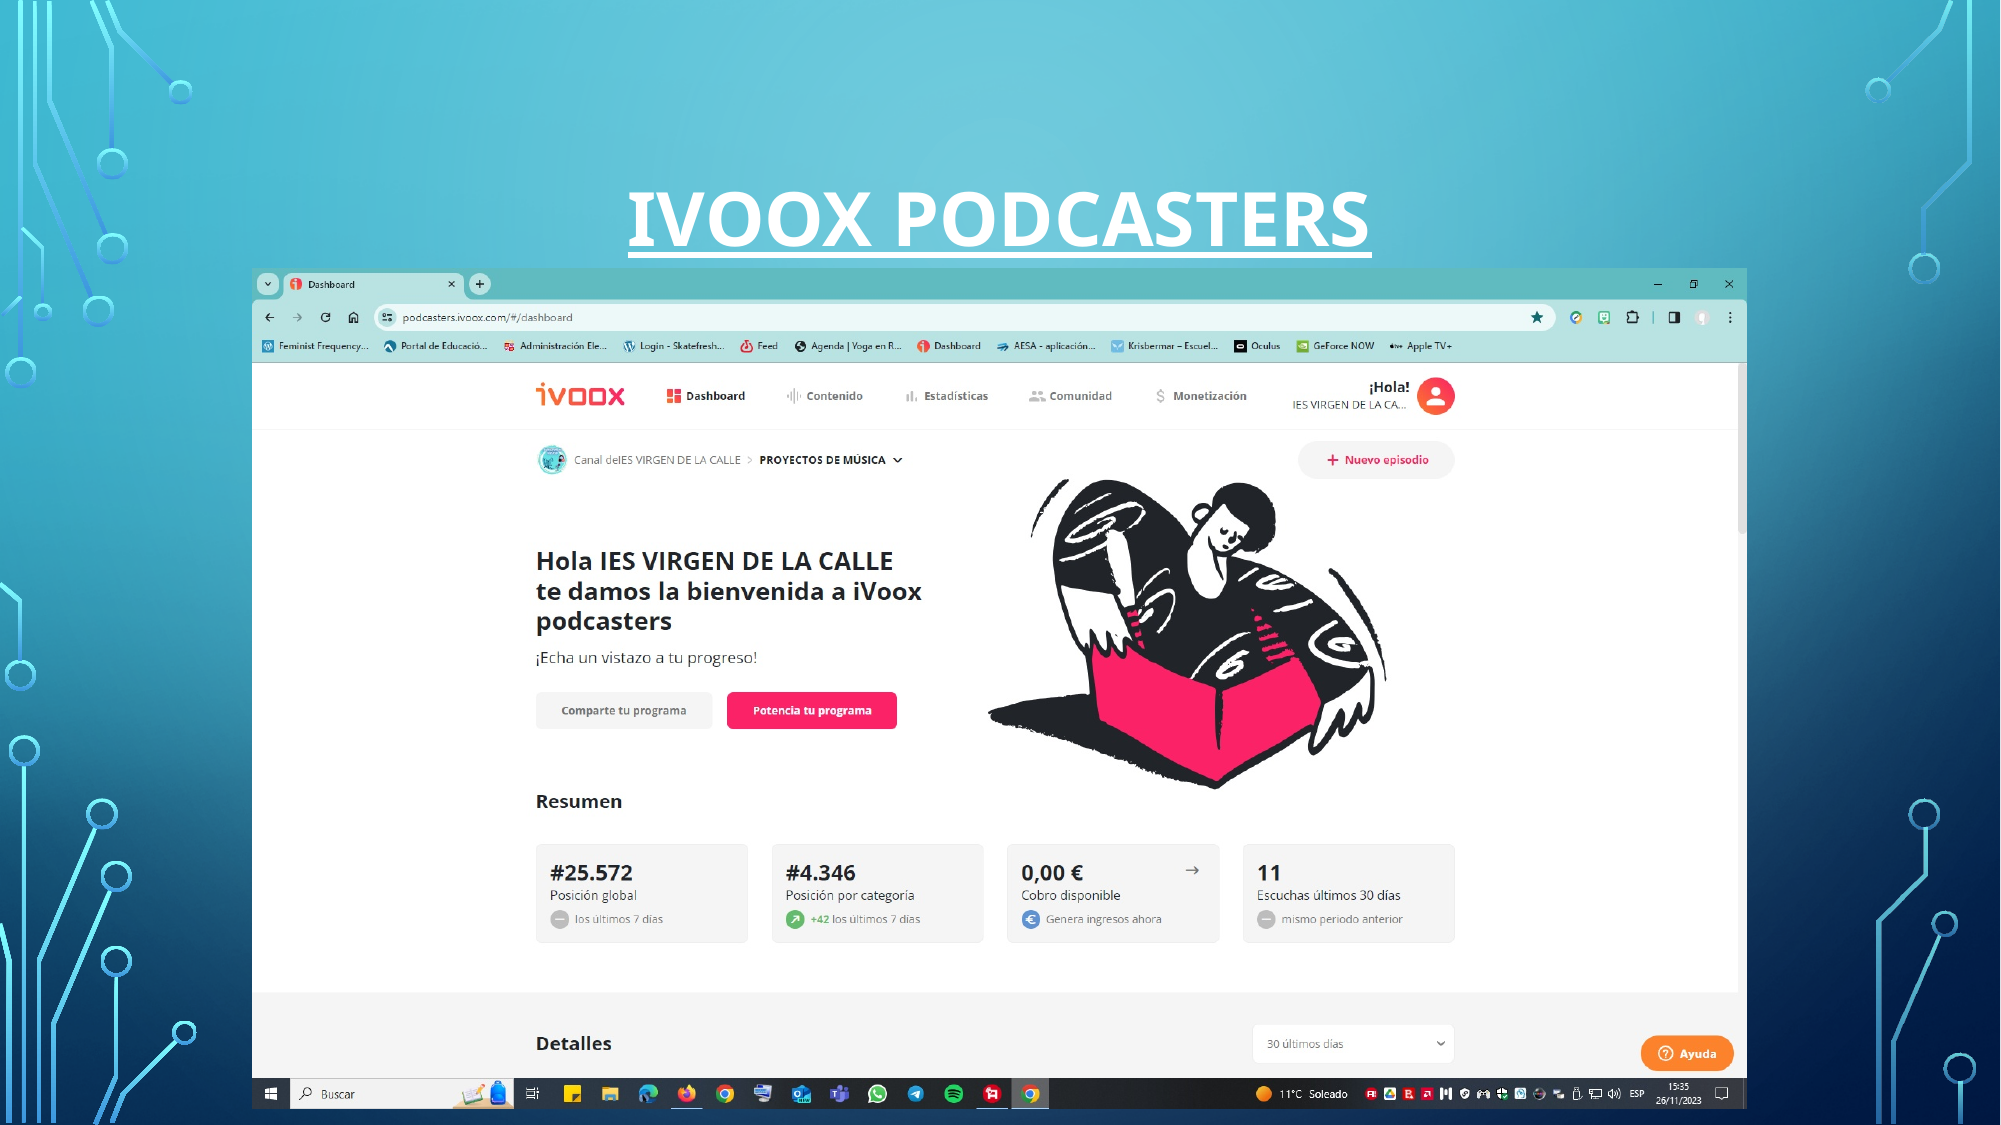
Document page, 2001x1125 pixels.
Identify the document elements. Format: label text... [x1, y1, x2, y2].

title IVOOX PODCASTERS [187, 101, 1813, 344]
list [252, 268, 1747, 1110]
